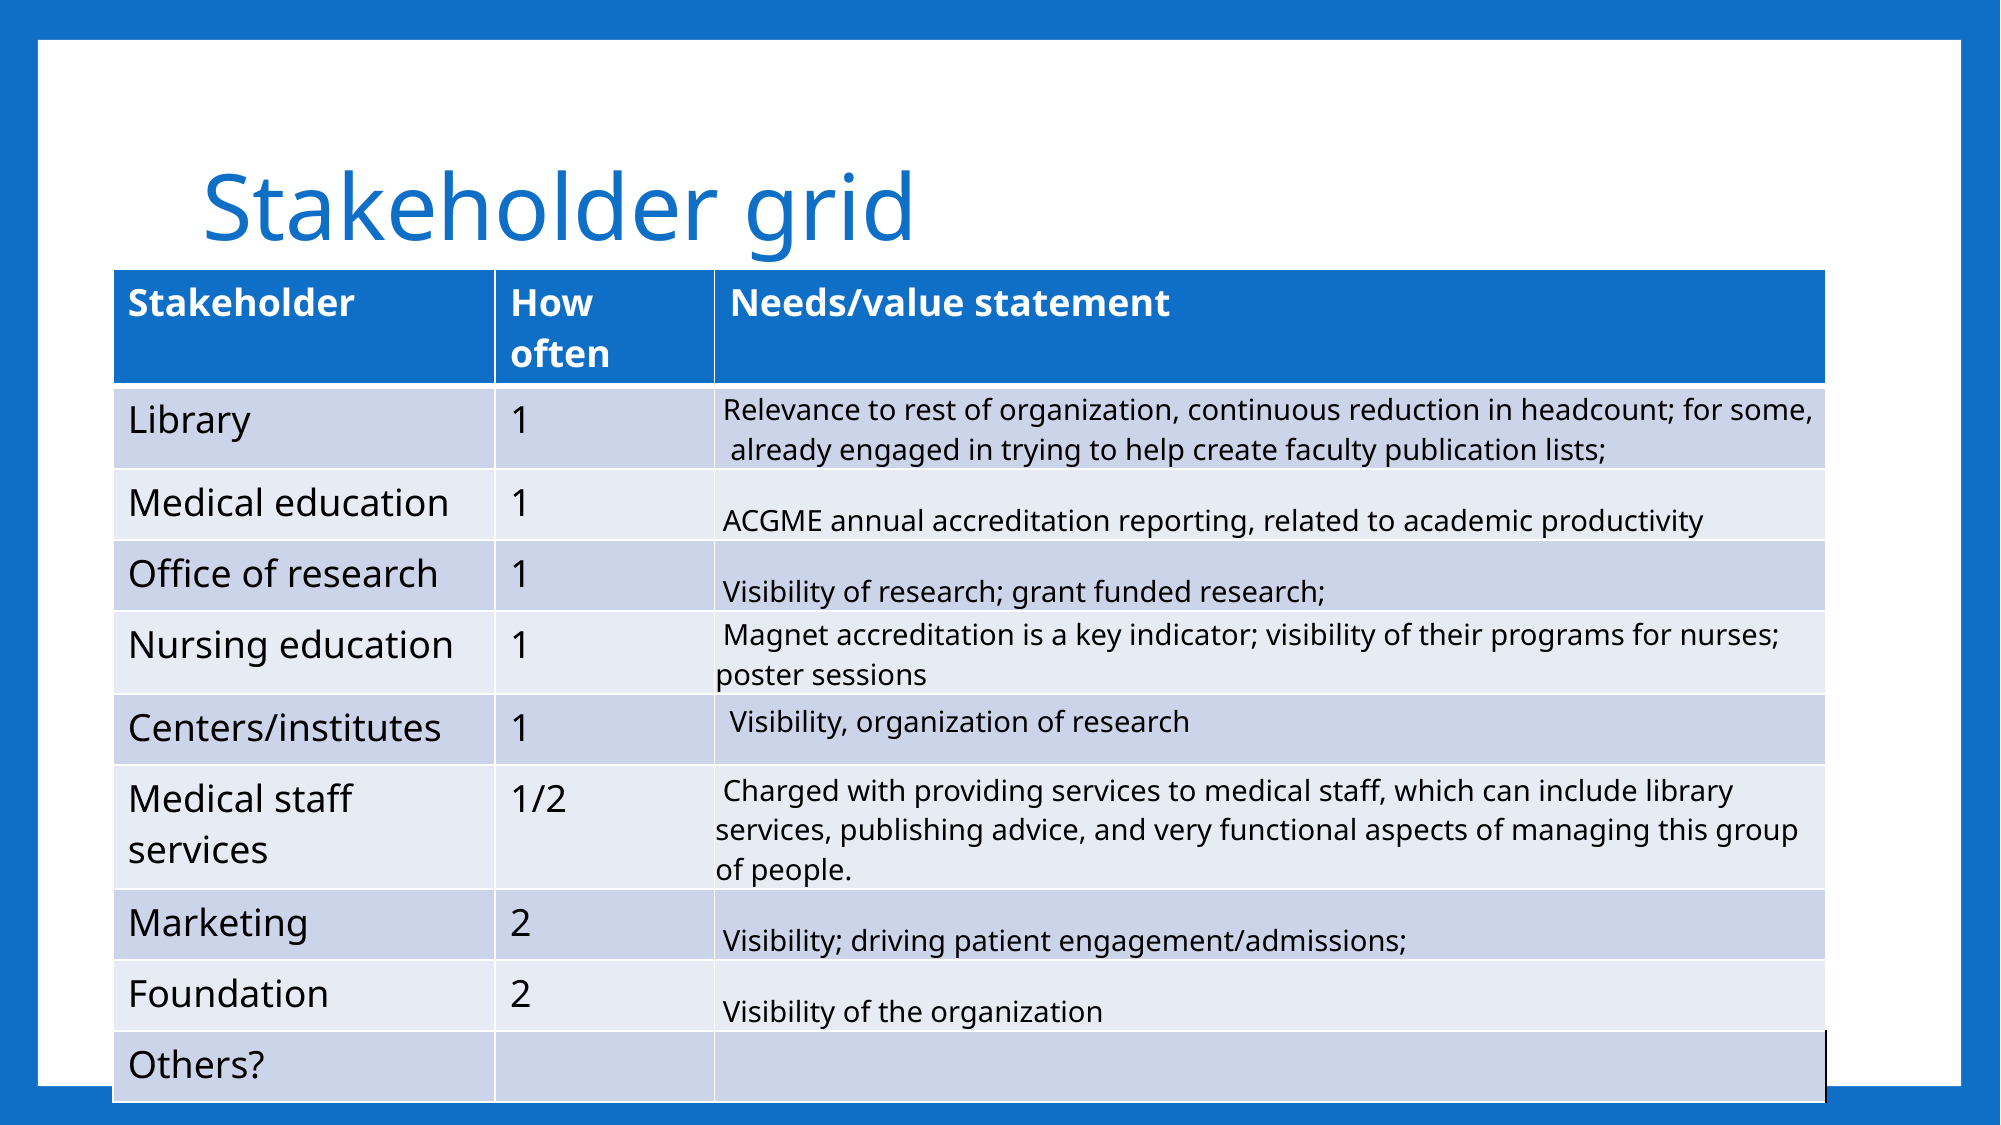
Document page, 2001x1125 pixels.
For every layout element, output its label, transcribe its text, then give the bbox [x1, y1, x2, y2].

table_cell 1 [496, 541, 714, 610]
table_header How often [496, 270, 714, 383]
table_cell Visibility; driving patient engagement/admissions; [715, 890, 1825, 959]
title Stakeholder grid [187, 99, 1808, 268]
table_cell Office of research [114, 541, 494, 610]
table_cell Magnet accreditation is a key indicator; visibility of their programs for nurses; poster sessions [715, 612, 1825, 693]
table_cell 1 [496, 695, 714, 764]
table_cell Relevance to rest of organization, continuous reduction in headcount; for some, already engaged in trying to help create faculty publication lists; [715, 389, 1825, 468]
table_cell Visibility of research; grant funded research; [715, 541, 1825, 610]
table_cell 1 [496, 612, 714, 693]
table_cell ACGME annual accreditation reporting, related to academic productivity [715, 470, 1825, 539]
table_cell Foundation [114, 961, 494, 1030]
table_cell Library [114, 389, 494, 468]
table_cell [715, 1032, 1825, 1101]
table_header Needs/value statement [715, 270, 1825, 383]
table_cell Marketing [114, 890, 494, 959]
table_cell 1 [496, 470, 714, 539]
table_cell 1 [496, 389, 714, 468]
table_cell Visibility, organization of research [715, 695, 1825, 764]
table_cell Medical education [114, 470, 494, 539]
table_cell Visibility of the organization [715, 961, 1825, 1030]
table_cell Charged with providing services to medical staff, which can include library services, publishing advice, and very functional aspects of managing this group of people. [715, 766, 1825, 888]
table_cell 1/2 [496, 766, 714, 888]
table_cell Medical staff services [114, 766, 494, 888]
table_cell [496, 1032, 714, 1101]
table_cell Nursing education [114, 612, 494, 693]
table_cell Others? [114, 1032, 494, 1101]
table_header Stakeholder [114, 270, 494, 383]
table_cell Centers/institutes [114, 695, 494, 764]
table_cell 2 [496, 890, 714, 959]
table_cell 2 [496, 961, 714, 1030]
